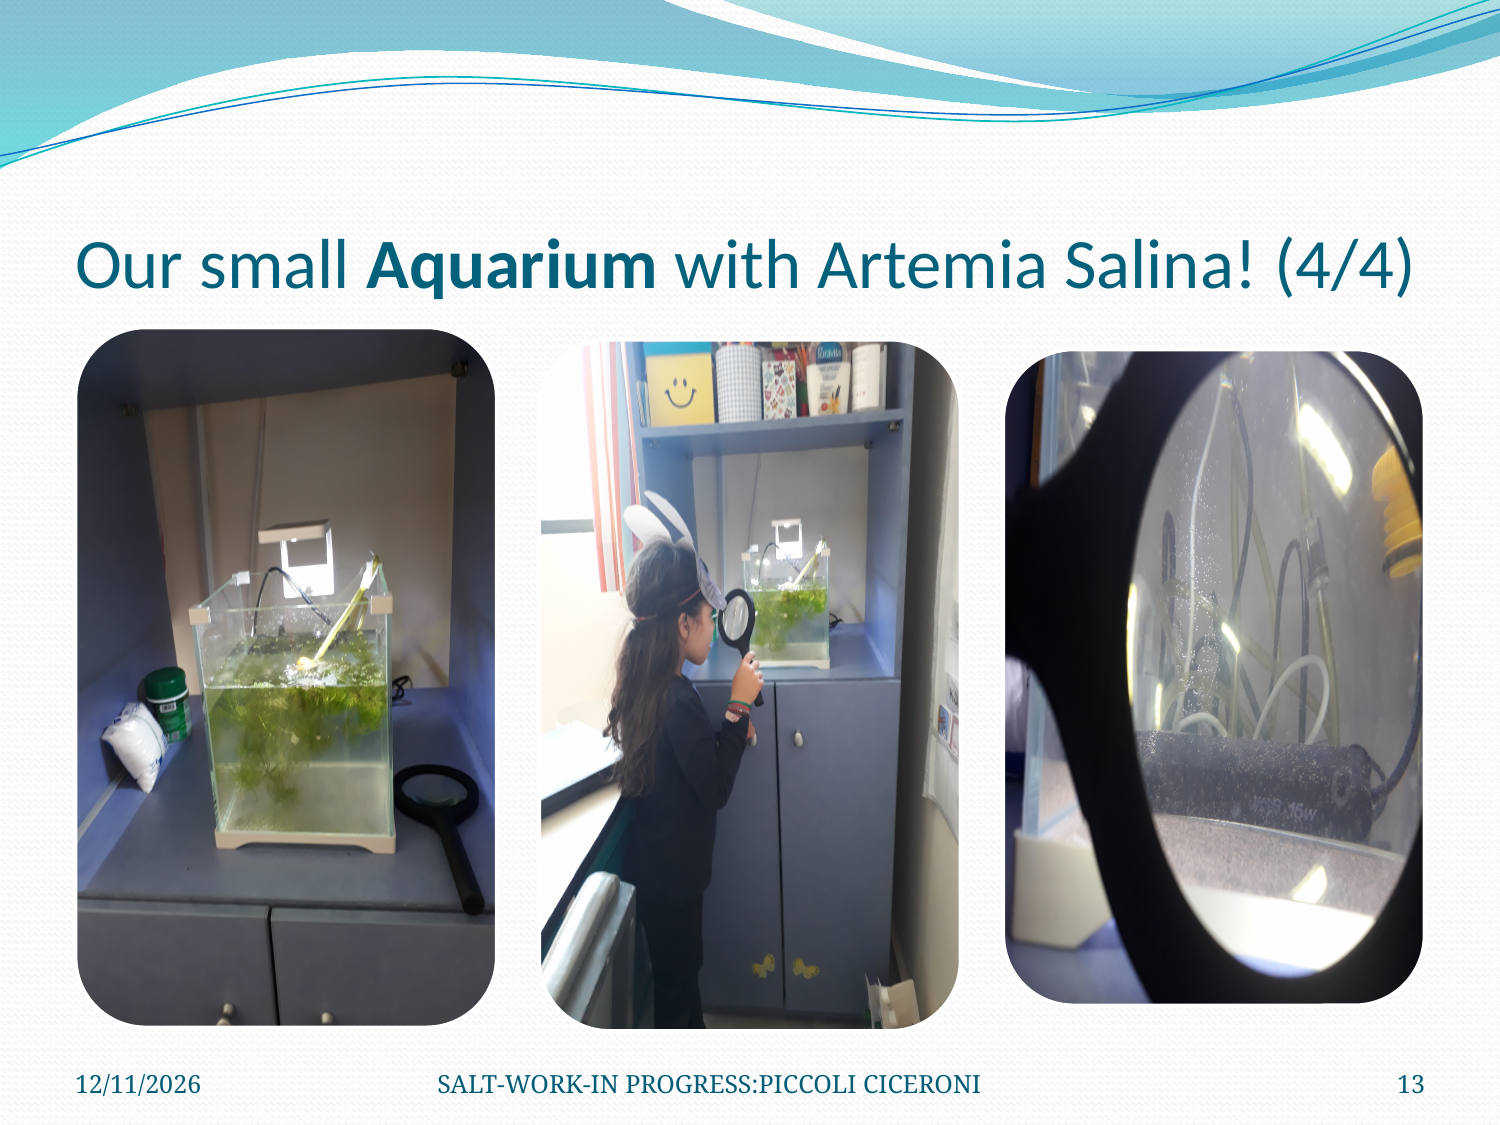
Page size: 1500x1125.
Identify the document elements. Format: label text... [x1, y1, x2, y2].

title Our small Aquarium with Artemia Salina! (4/4) [75, 115, 1425, 303]
slide_number 24 [1299, 1045, 1425, 1051]
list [74, 317, 1426, 1038]
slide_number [75, 1050, 425, 1103]
slide_number 13 [1299, 1050, 1425, 1103]
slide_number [75, 1046, 425, 1051]
footer SALT-WORK-IN PROGRESS:PICCOLI CICERONI [437, 1051, 988, 1103]
